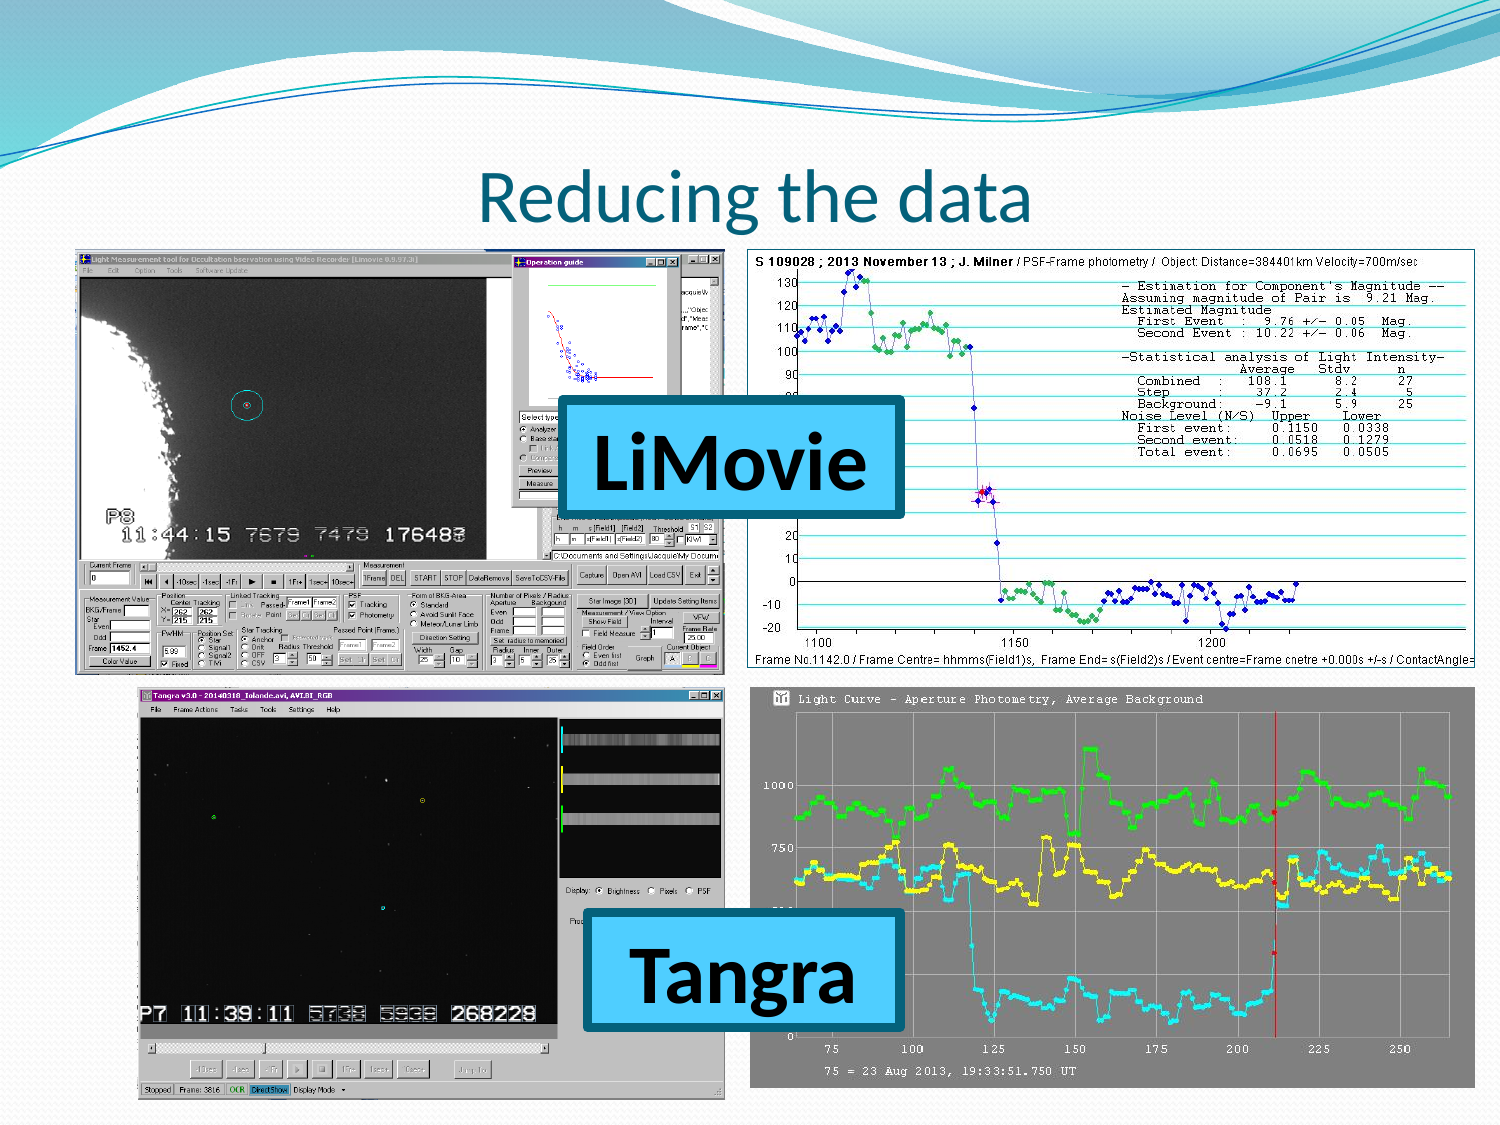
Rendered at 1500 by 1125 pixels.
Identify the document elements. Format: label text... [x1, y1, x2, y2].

picture [746, 406, 894, 509]
picture [749, 918, 894, 1022]
text_box LiMovie [732, 399, 740, 515]
title Reducing the data [75, 137, 1438, 238]
picture [749, 687, 1476, 1088]
picture [593, 918, 726, 1022]
picture [749, 251, 1473, 666]
text_box Tangra [732, 912, 742, 1028]
picture [74, 249, 726, 676]
picture [137, 687, 726, 1101]
picture [568, 406, 726, 509]
